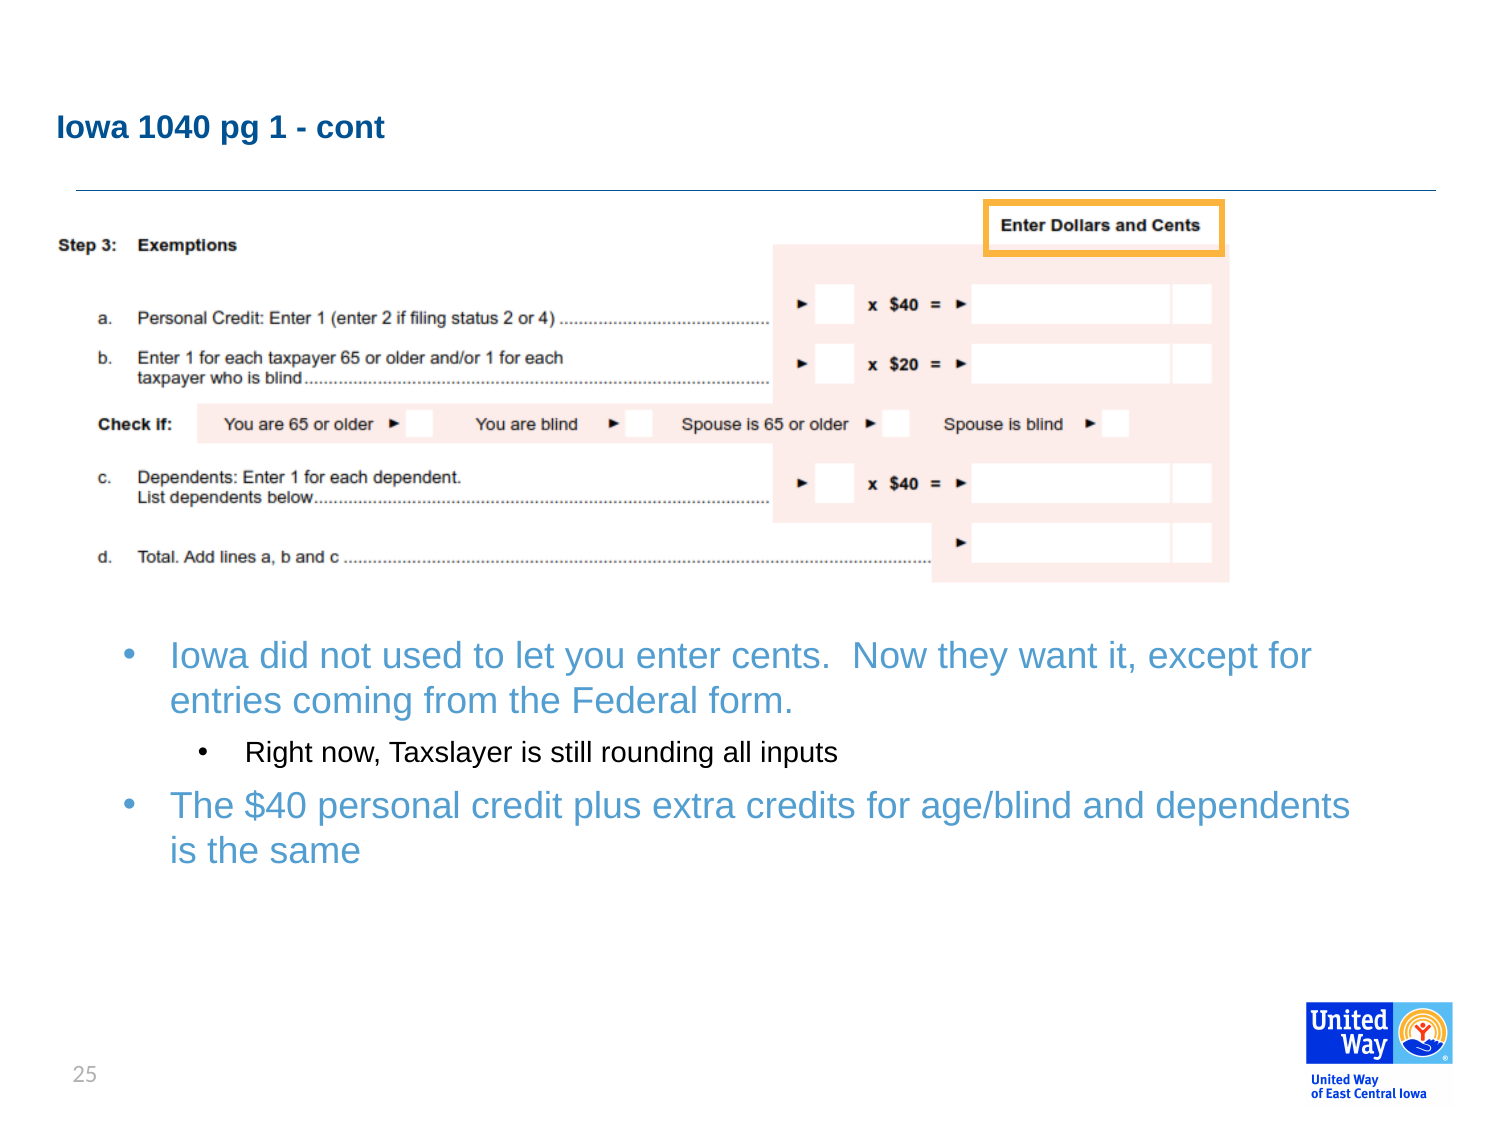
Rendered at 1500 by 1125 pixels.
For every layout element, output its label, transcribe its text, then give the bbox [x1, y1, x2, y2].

picture [1305, 1001, 1454, 1108]
text_box [985, 201, 1223, 214]
title Iowa 1040 pg 1 - cont [41, 103, 1474, 191]
slide_number 25 [57, 1042, 395, 1103]
list Iowa did not used to let you enter cents. Now they want it, except for entries coming from the Federal form. Right now, Taxslayer is still rounding all inputs The $40 personal credit plus extra credits for age/blind and dependents is the same [97, 623, 1500, 992]
picture [45, 214, 1239, 600]
